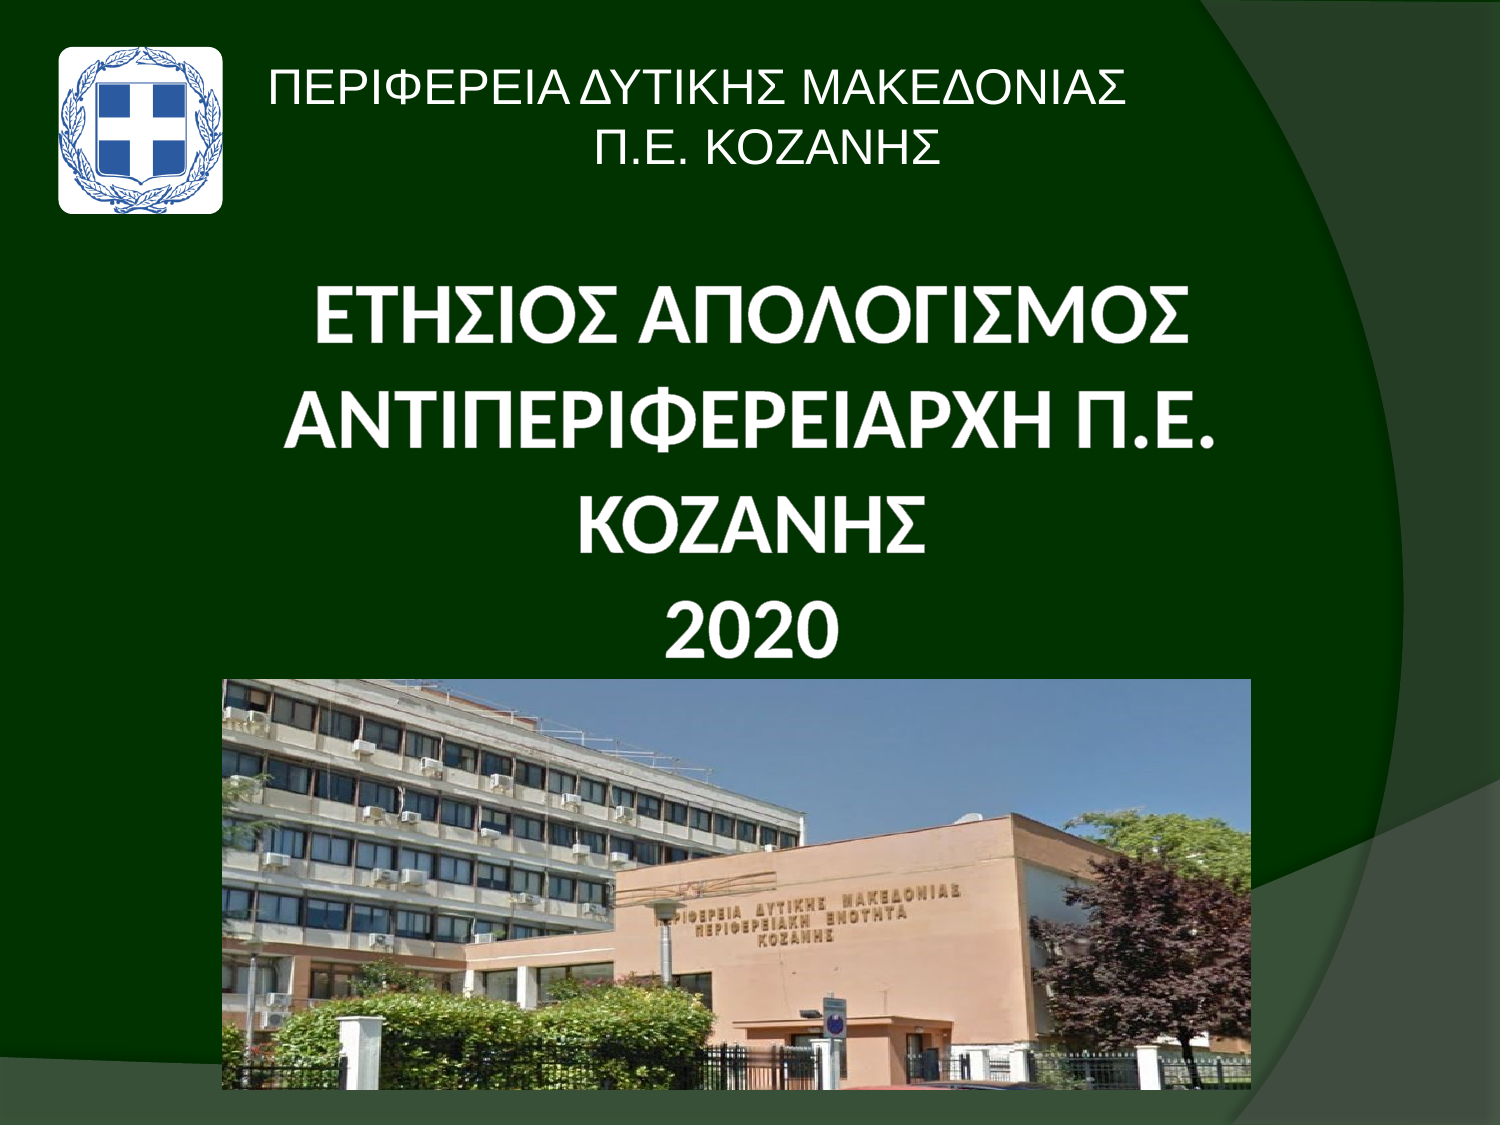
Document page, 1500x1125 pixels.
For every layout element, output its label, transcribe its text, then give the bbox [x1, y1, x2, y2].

text_box ΠΕΡΙΦΕΡΕΙΑ ΔΥΤΙΚΗΣ ΜΑΚΕΔΟΝΙΑΣ Π.Ε. ΚΟΖΑΝΗΣ [233, 46, 1313, 182]
text_box ΕΤΗΣΙΟΣ ΑΠΟΛΟΓΙΣΜΟΣ ΑΝΤΙΠΕΡΙΦΕΡΕΙΑΡΧΗ Π.Ε. ΚΟΖΑΝΗΣ 2020 [232, 248, 1271, 683]
picture [222, 679, 1251, 1091]
picture [58, 46, 223, 215]
